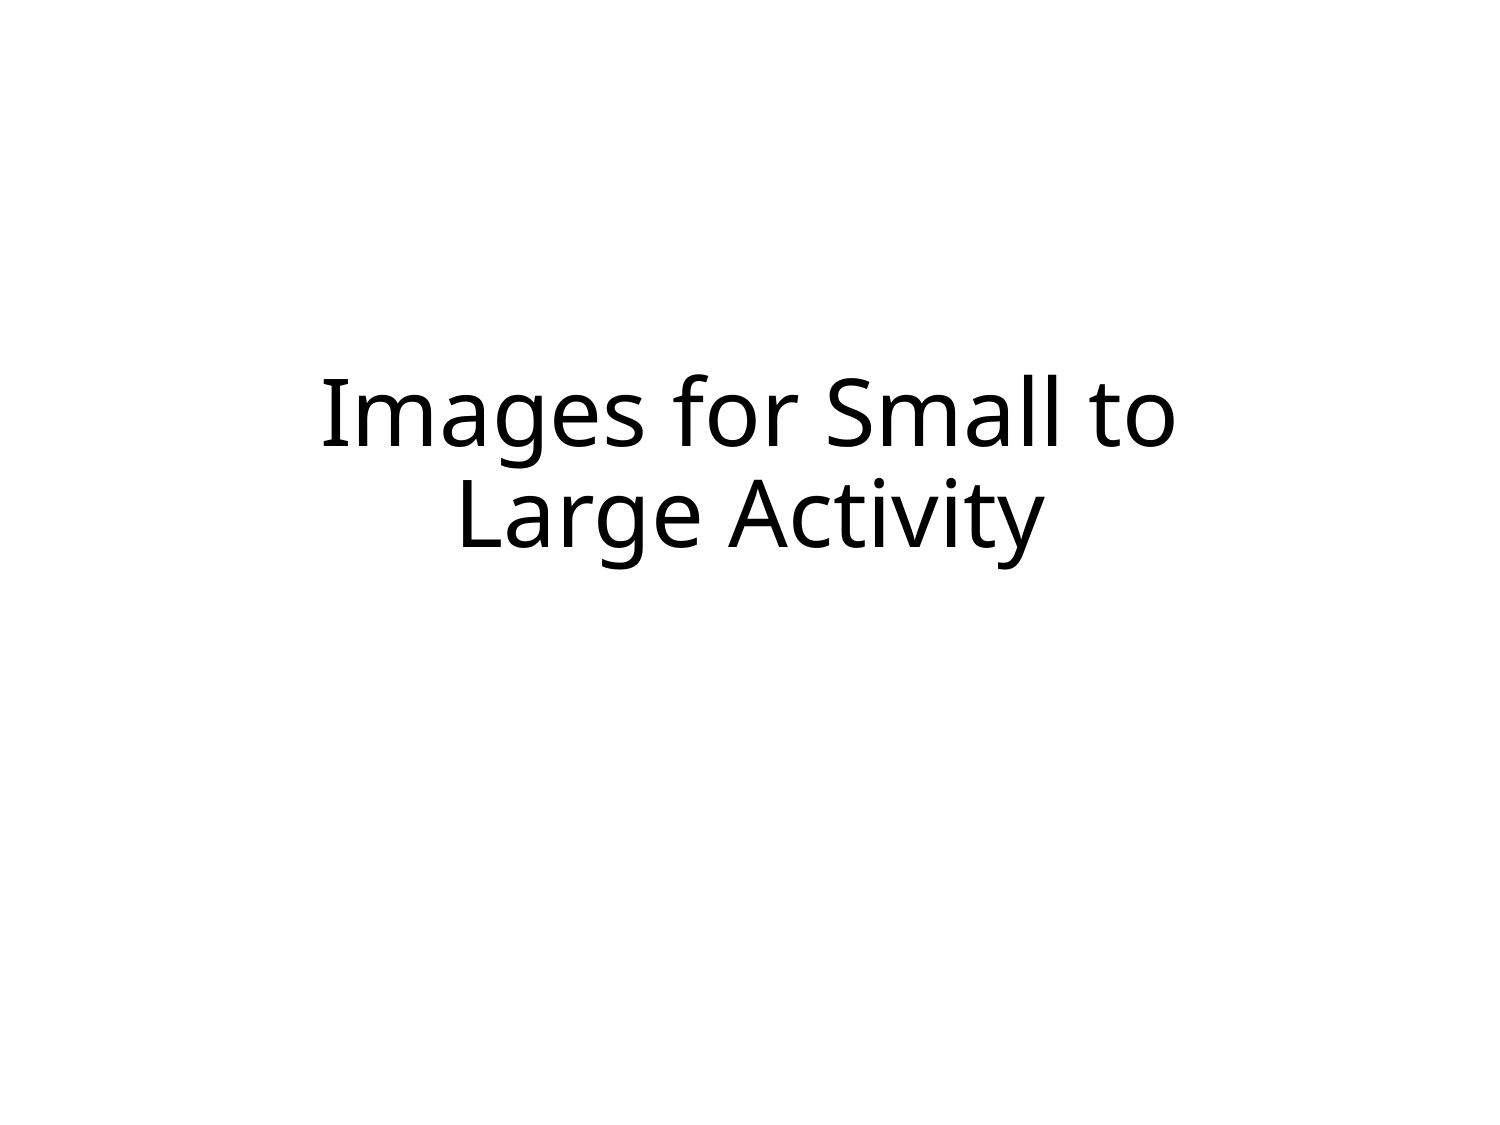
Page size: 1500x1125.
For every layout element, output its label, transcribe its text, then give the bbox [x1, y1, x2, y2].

title Images for Small to Large Activity [187, 184, 1313, 576]
